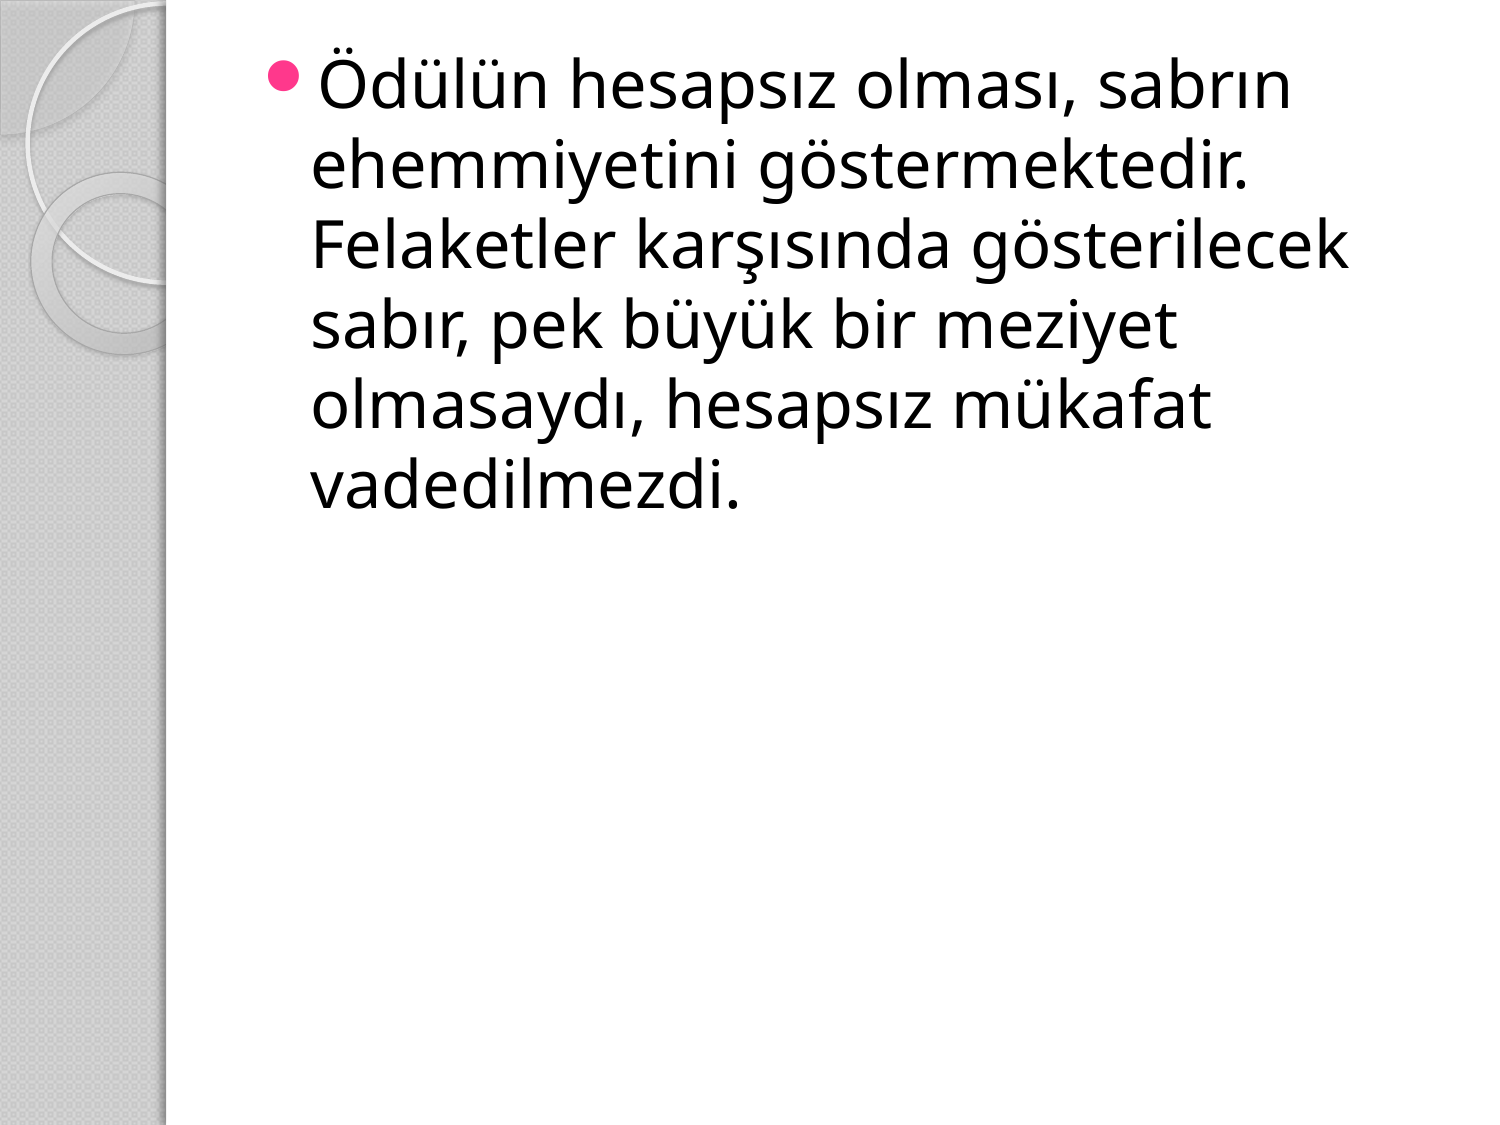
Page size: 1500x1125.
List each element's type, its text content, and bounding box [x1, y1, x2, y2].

list Ödülün hesapsız olması, sabrın ehemmiyetini göstermektedir. Felaketler karşısında gösterilecek sabır, pek büyük bir meziyet olmasaydı, hesapsız mükafat vadedilmezdi. [235, 34, 1466, 823]
